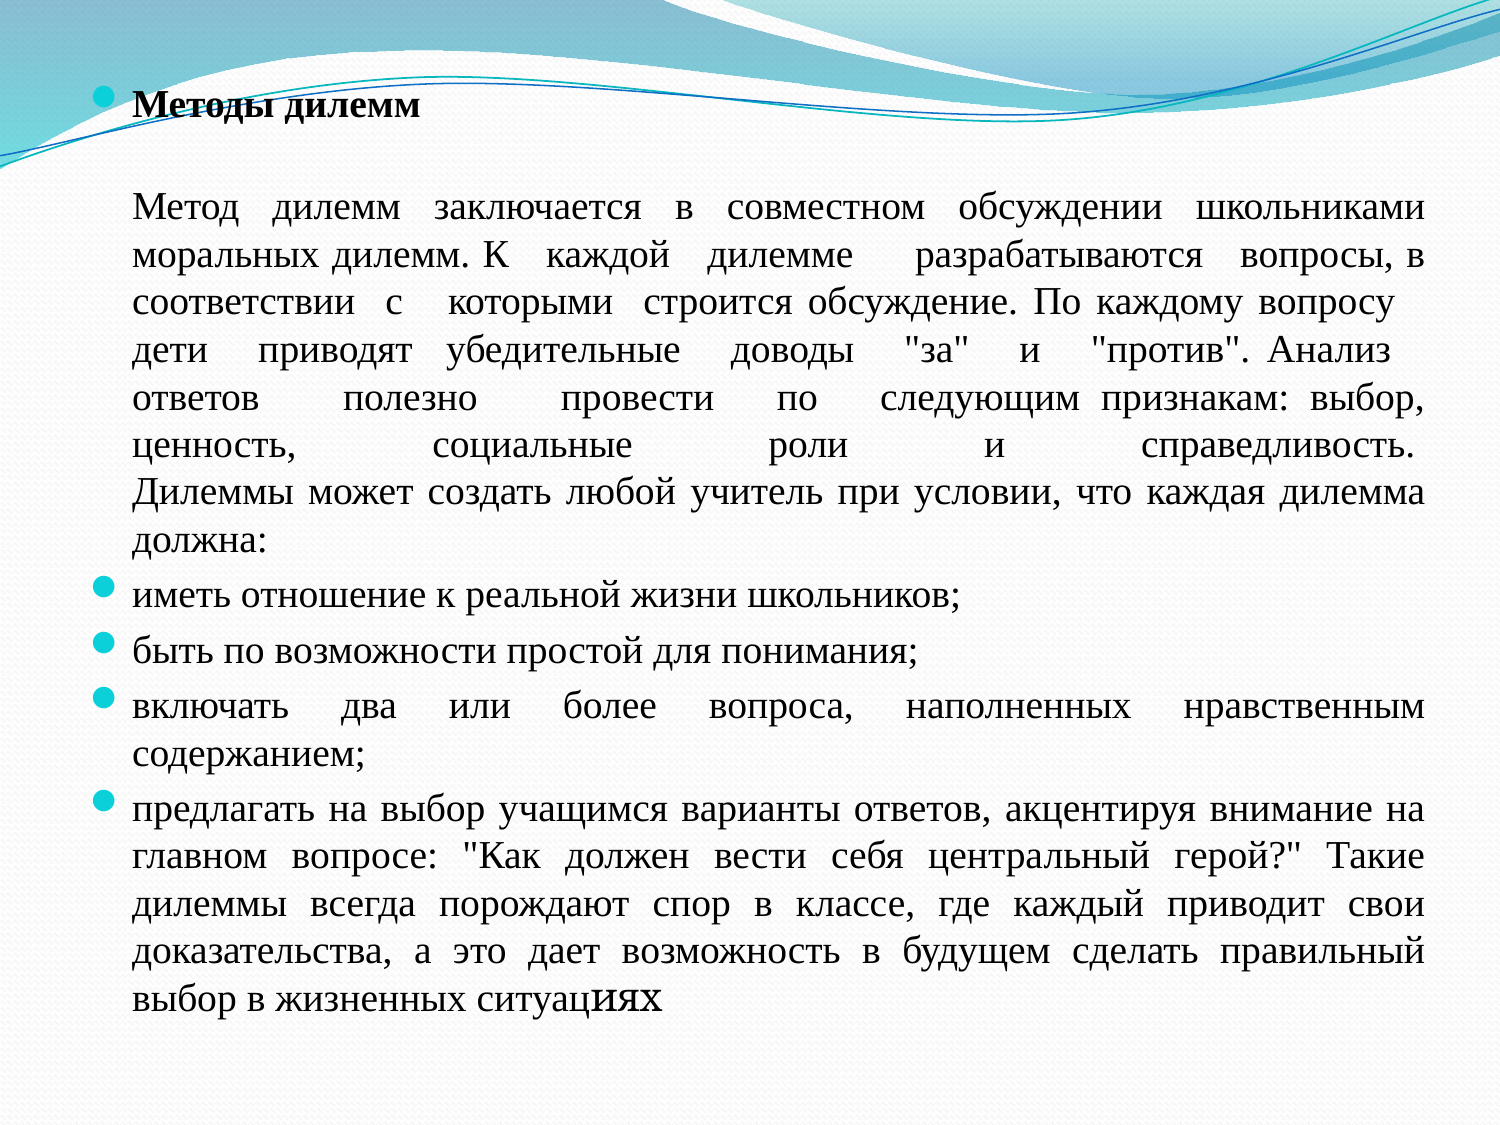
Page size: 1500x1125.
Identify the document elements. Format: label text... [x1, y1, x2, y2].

list Методы дилемм Метод дилемм заключается в совместном обсуждении школьниками моральных дилемм. К каждой дилемме разрабатываются вопросы, в соответствии с которыми строится обсуждение. По каждому вопросу дети приводят убедительные доводы "за" и "против". Анализ ответов полезно провести по следующим признакам: выбор, ценность, социальные роли и справедливость. Дилеммы может создать любой учитель при условии, что каждая дилемма должна: иметь отношение к реальной жизни школьников; быть по возможности простой для понимания; включать два или более вопроса, наполненных нравственным содержанием; предлагать на выбор учащимся варианты ответов, акцентируя внимание на главном вопросе: "Как должен вести себя центральный герой?" Такие дилеммы всегда порождают спор в классе, где каждый приводит свои доказательства, а это дает возможность в будущем сделать правильный выбор в жизненных ситуациях [75, 70, 1442, 1038]
